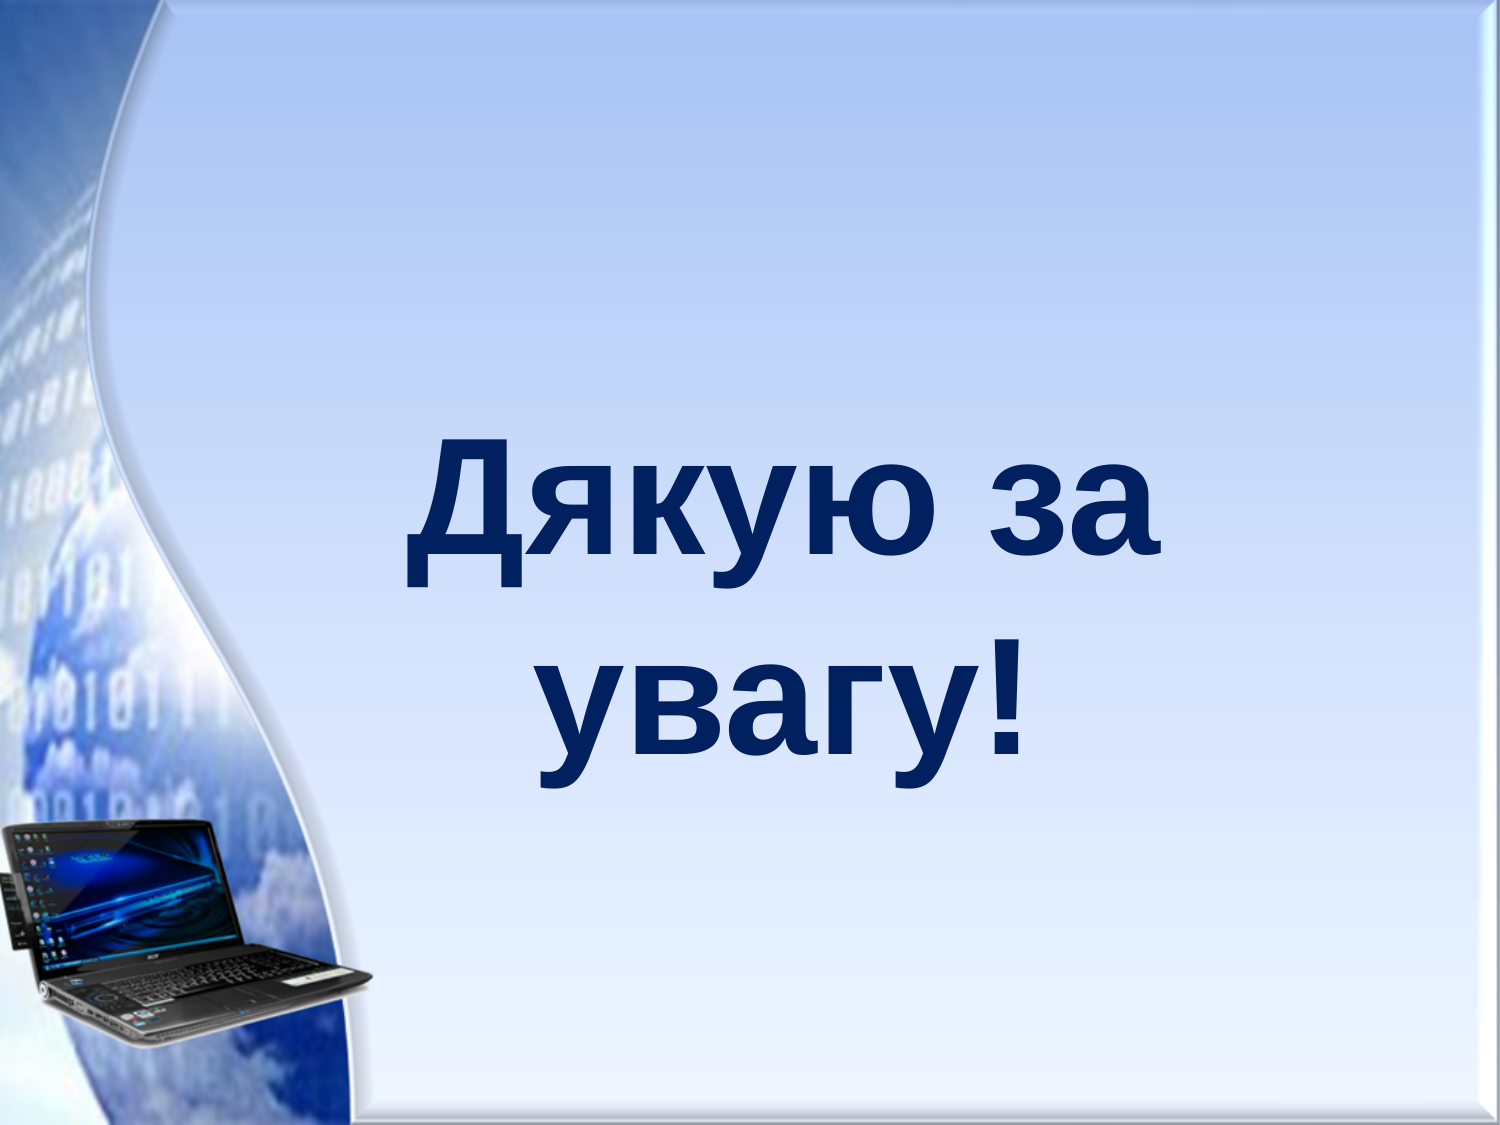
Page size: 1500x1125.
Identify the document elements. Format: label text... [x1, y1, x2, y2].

picture [0, 0, 1500, 1125]
title Дякую за увагу! [171, 506, 1397, 669]
